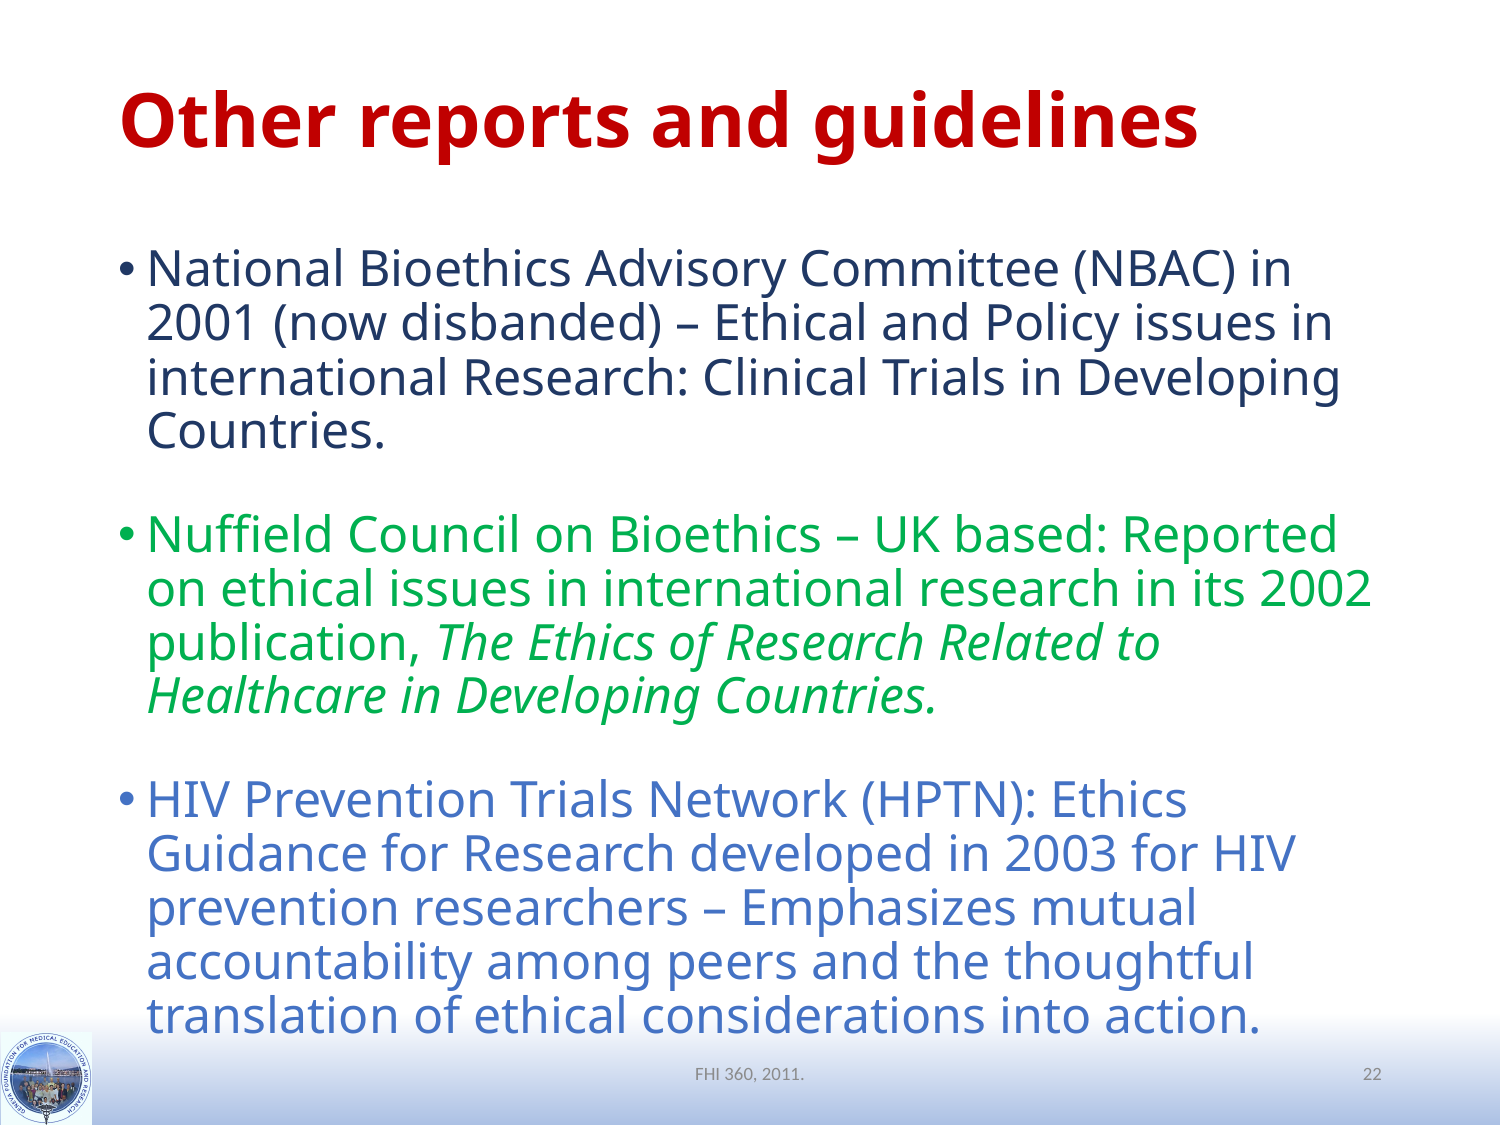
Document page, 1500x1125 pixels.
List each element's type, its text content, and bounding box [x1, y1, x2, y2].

picture [0, 1032, 92, 1125]
list National Bioethics Advisory Committee (NBAC) in 2001 (now disbanded) – Ethical and Policy issues in international Research: Clinical Trials in Developing Countries. Nuffield Council on Bioethics – UK based: Reported on ethical issues in international research in its 2002 publication, The Ethics of Research Related to Healthcare in Developing Countries. HIV Prevention Trials Network (HPTN): Ethics Guidance for Research developed in 2003 for HIV prevention researchers – Emphasizes mutual accountability among peers and the thoughtful translation of ethical considerations into action. [103, 236, 1397, 1084]
slide_number 22 [1059, 1042, 1397, 1103]
title Other reports and guidelines [103, 59, 1397, 236]
footer FHI 360, 2011. [496, 1042, 1004, 1103]
